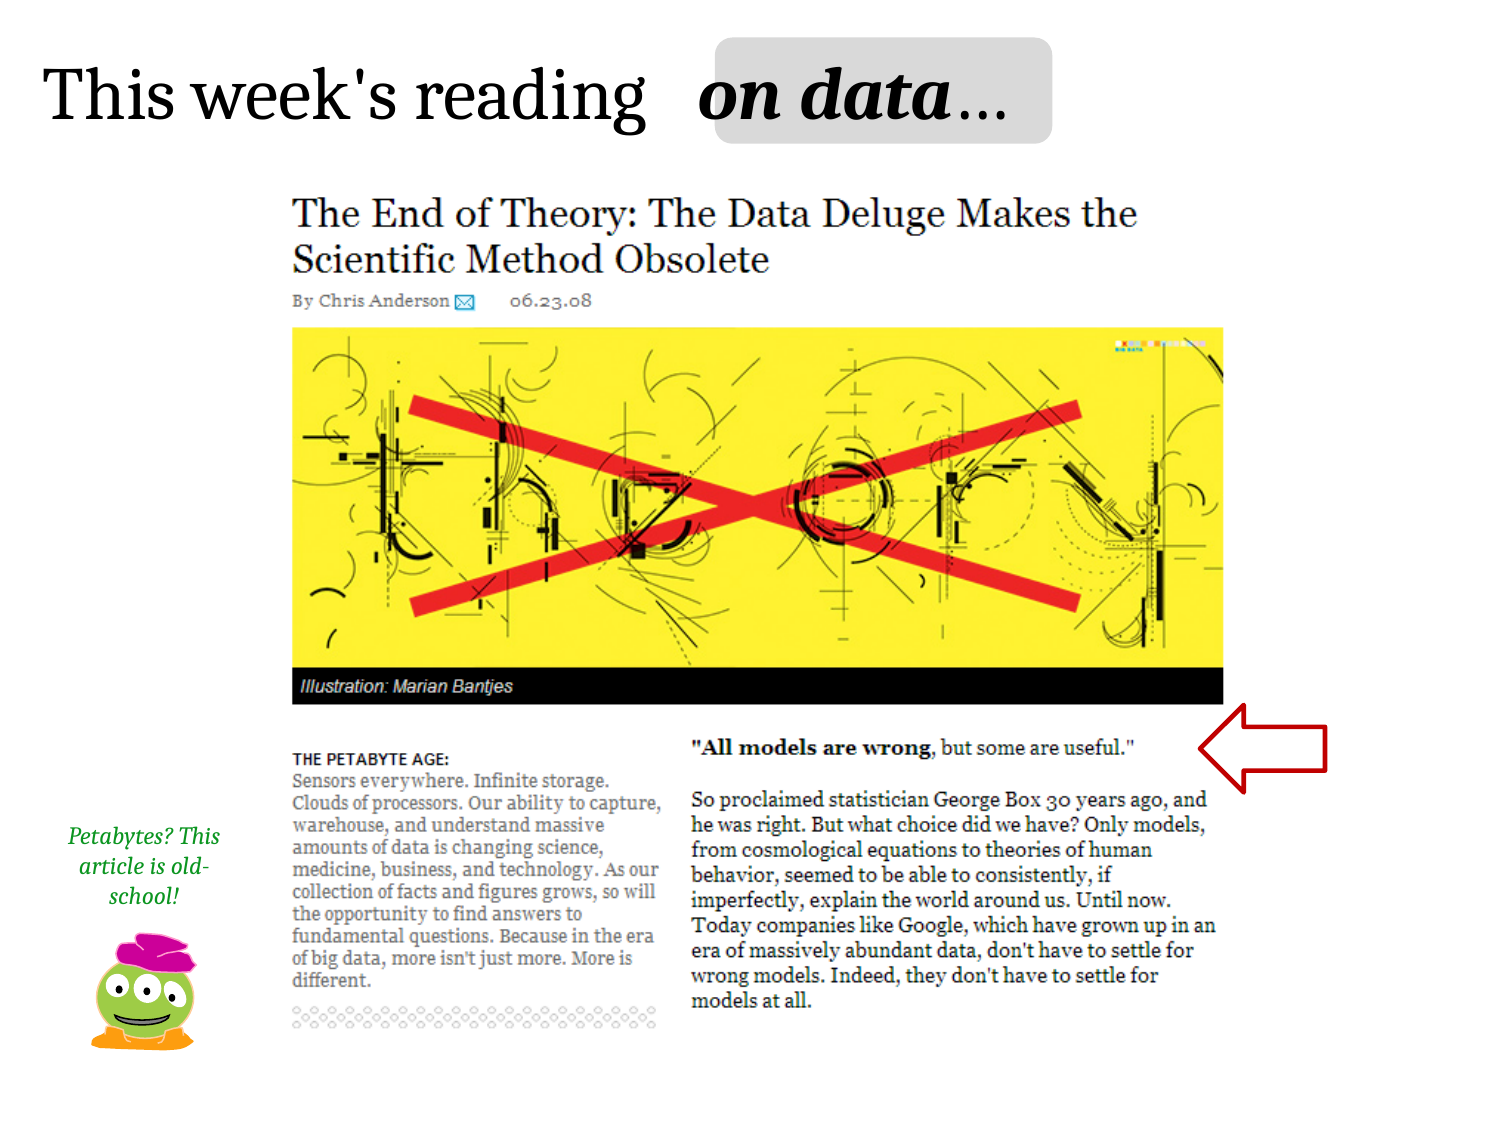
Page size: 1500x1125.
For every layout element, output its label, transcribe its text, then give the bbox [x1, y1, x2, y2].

text_box This week's reading on data… [28, 37, 1304, 143]
text_box Petabytes? This article is old-school! [37, 812, 252, 917]
text_box [1254, 726, 1326, 771]
picture [273, 187, 1251, 1038]
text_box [91, 932, 197, 1051]
